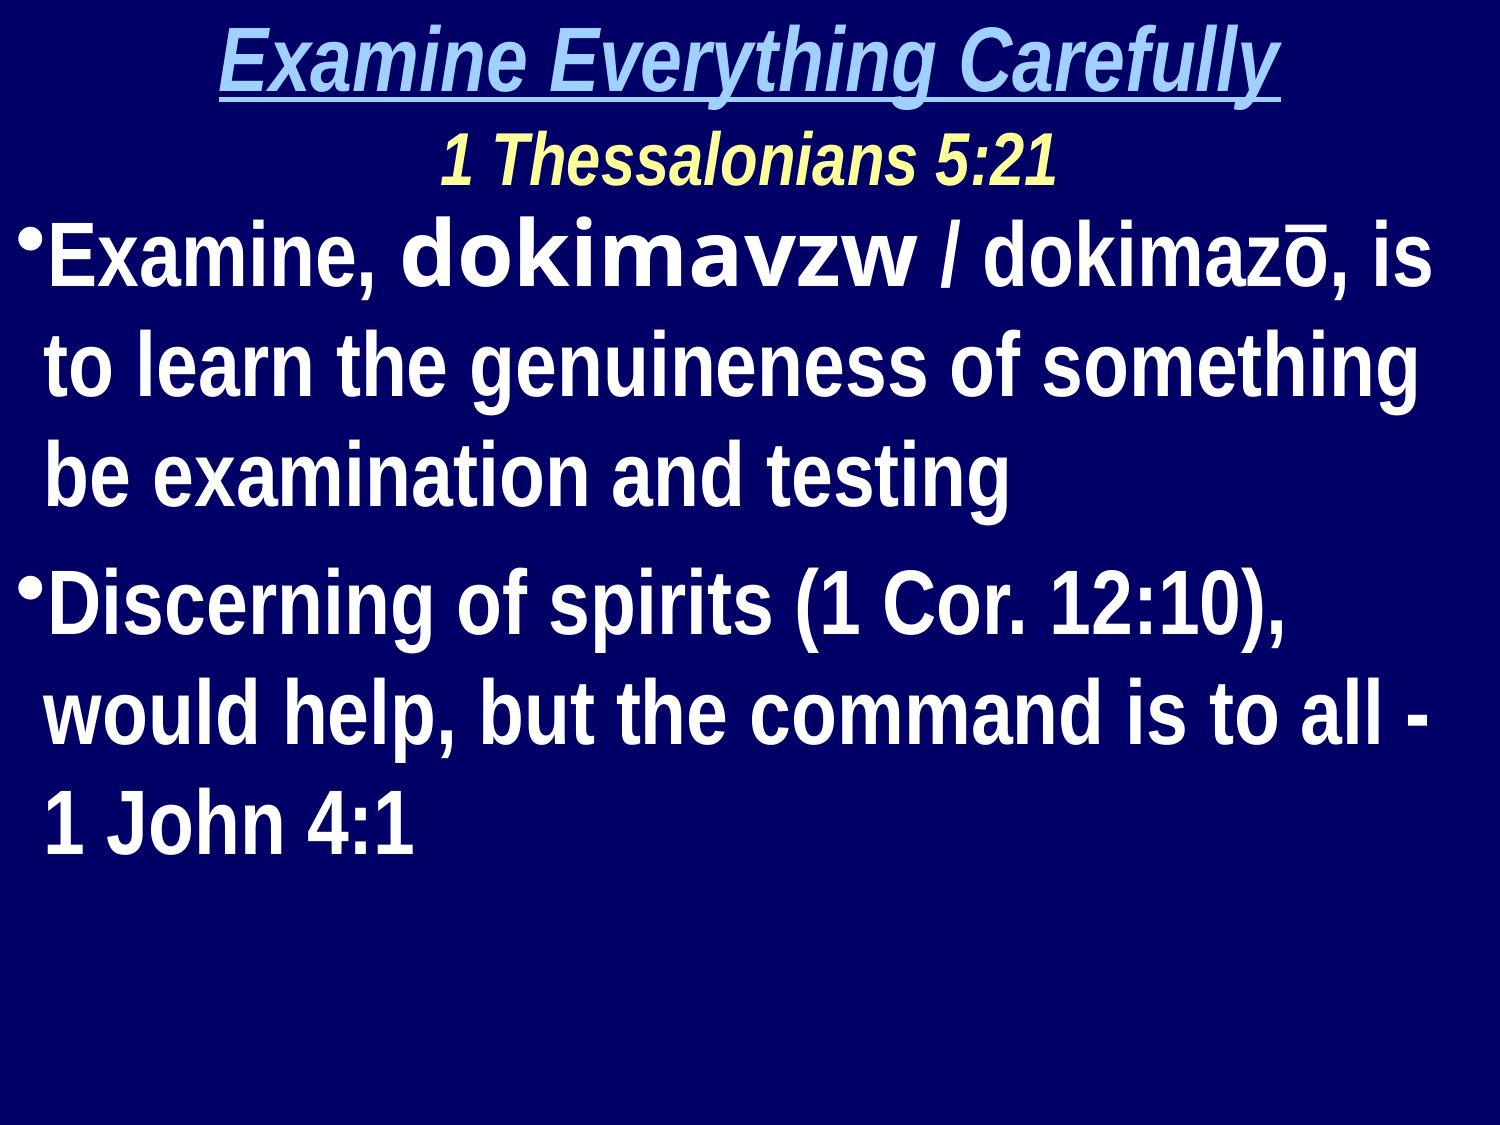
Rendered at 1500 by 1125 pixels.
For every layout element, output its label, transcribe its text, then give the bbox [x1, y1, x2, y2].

list Examine, dokimavzw / dokimazō, is to learn the genuineness of something be examination and testing Discerning of spirits (1 Cor. 12:10), would help, but the command is to all - 1 John 4:1 [0, 187, 1500, 1125]
title Examine Everything Carefully 1 Thessalonians 5:21 [0, 0, 1500, 187]
